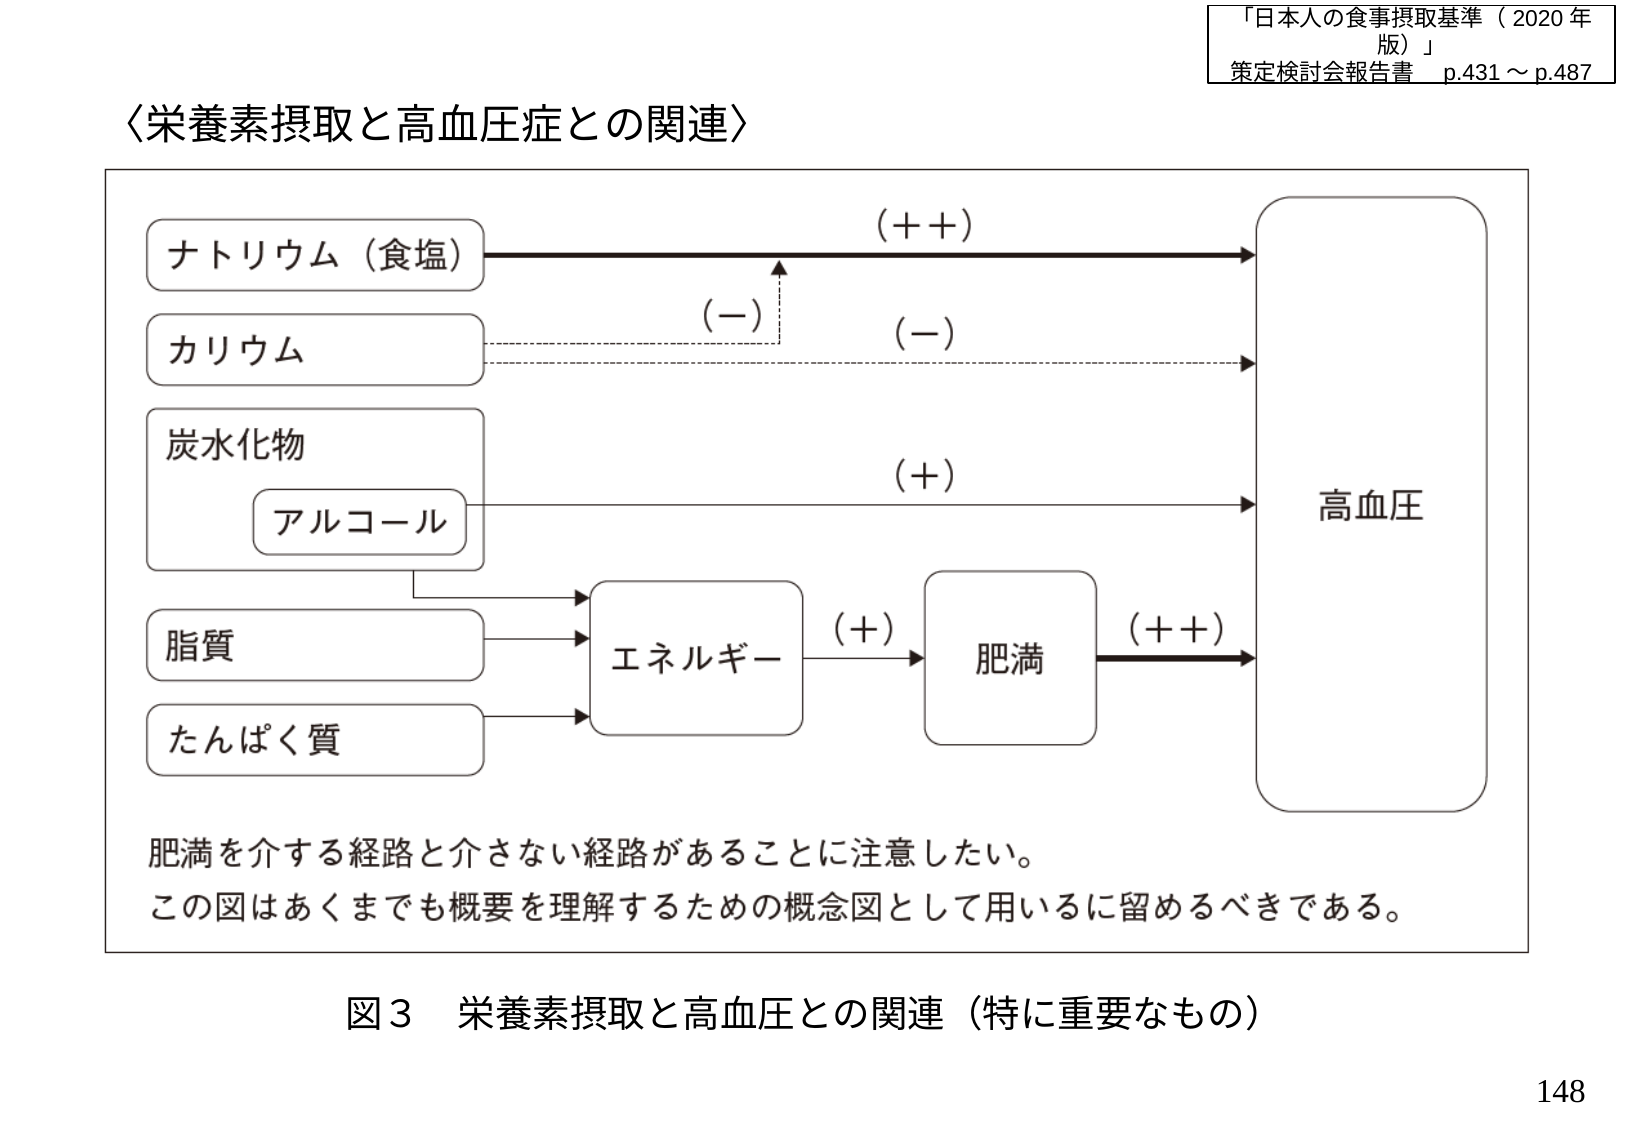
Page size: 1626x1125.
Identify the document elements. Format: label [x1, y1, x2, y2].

picture [90, 151, 1543, 972]
text_box [1206, 4, 1617, 85]
text_box [88, 90, 1536, 155]
text_box [330, 983, 1298, 1043]
slide_number [1221, 1059, 1602, 1120]
